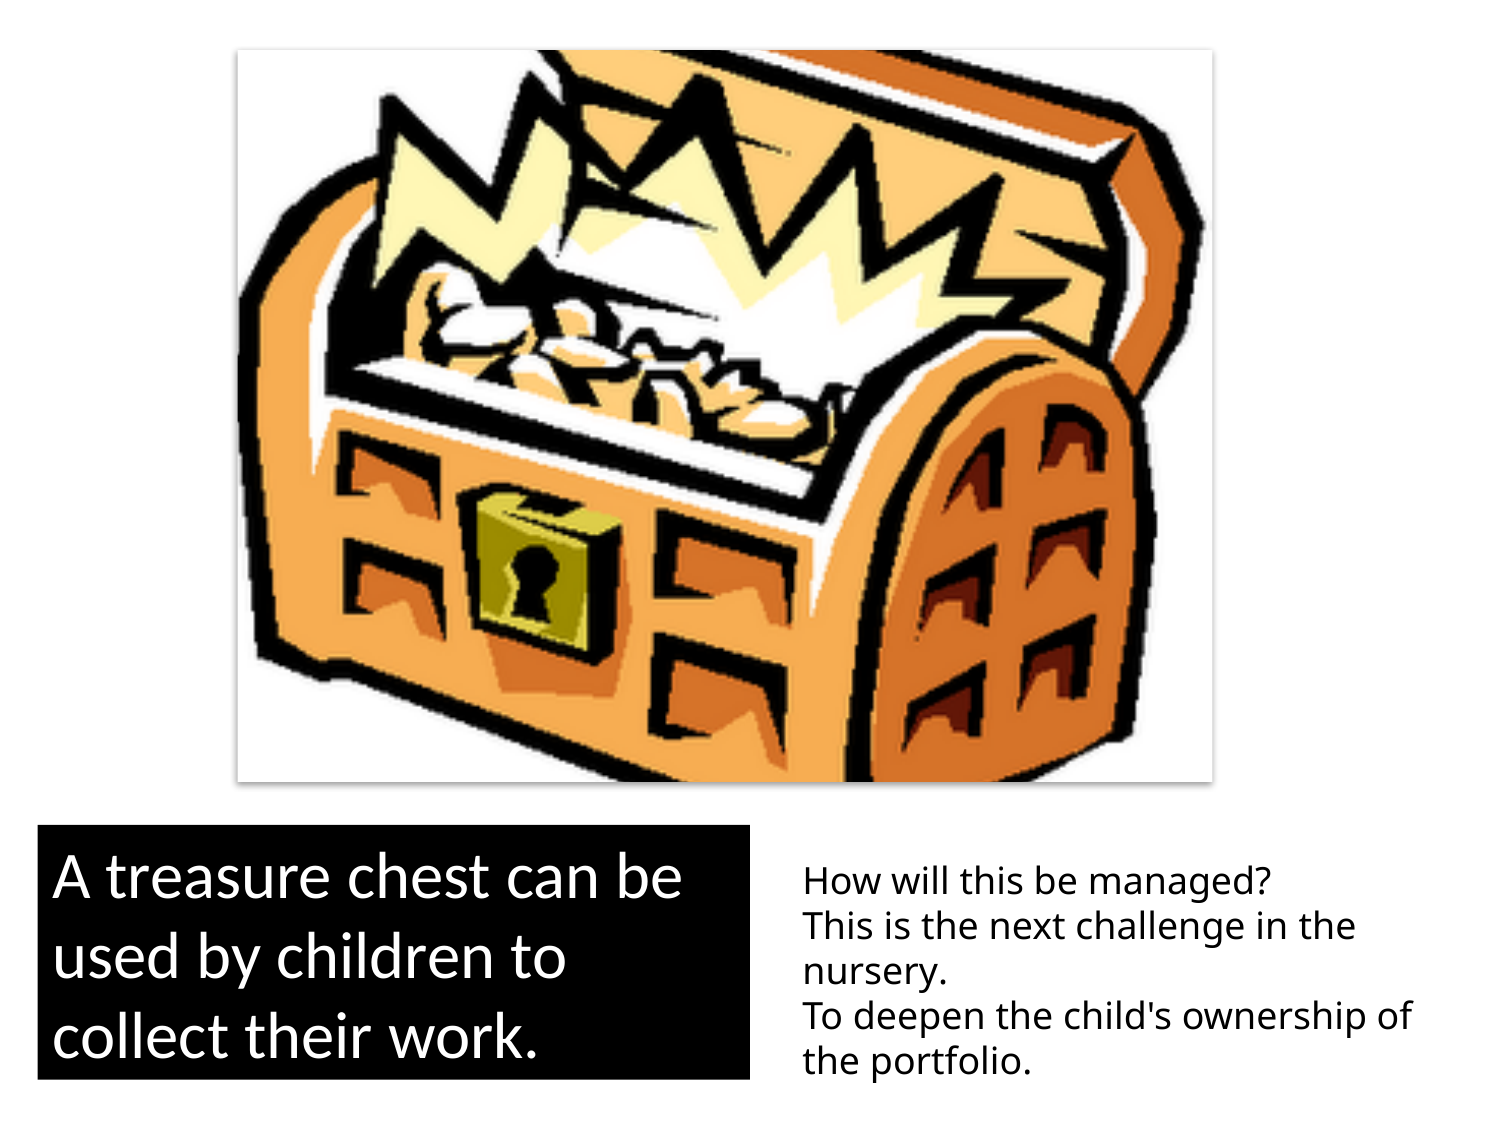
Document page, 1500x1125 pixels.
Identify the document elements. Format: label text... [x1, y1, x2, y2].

picture [237, 49, 1213, 782]
text_box A treasure chest can be used by children to collect their work. [37, 824, 750, 1080]
text_box How will this be managed? This is the next challenge in the nursery. To deepen the child's ownership of the portfolio. [787, 849, 1475, 1090]
